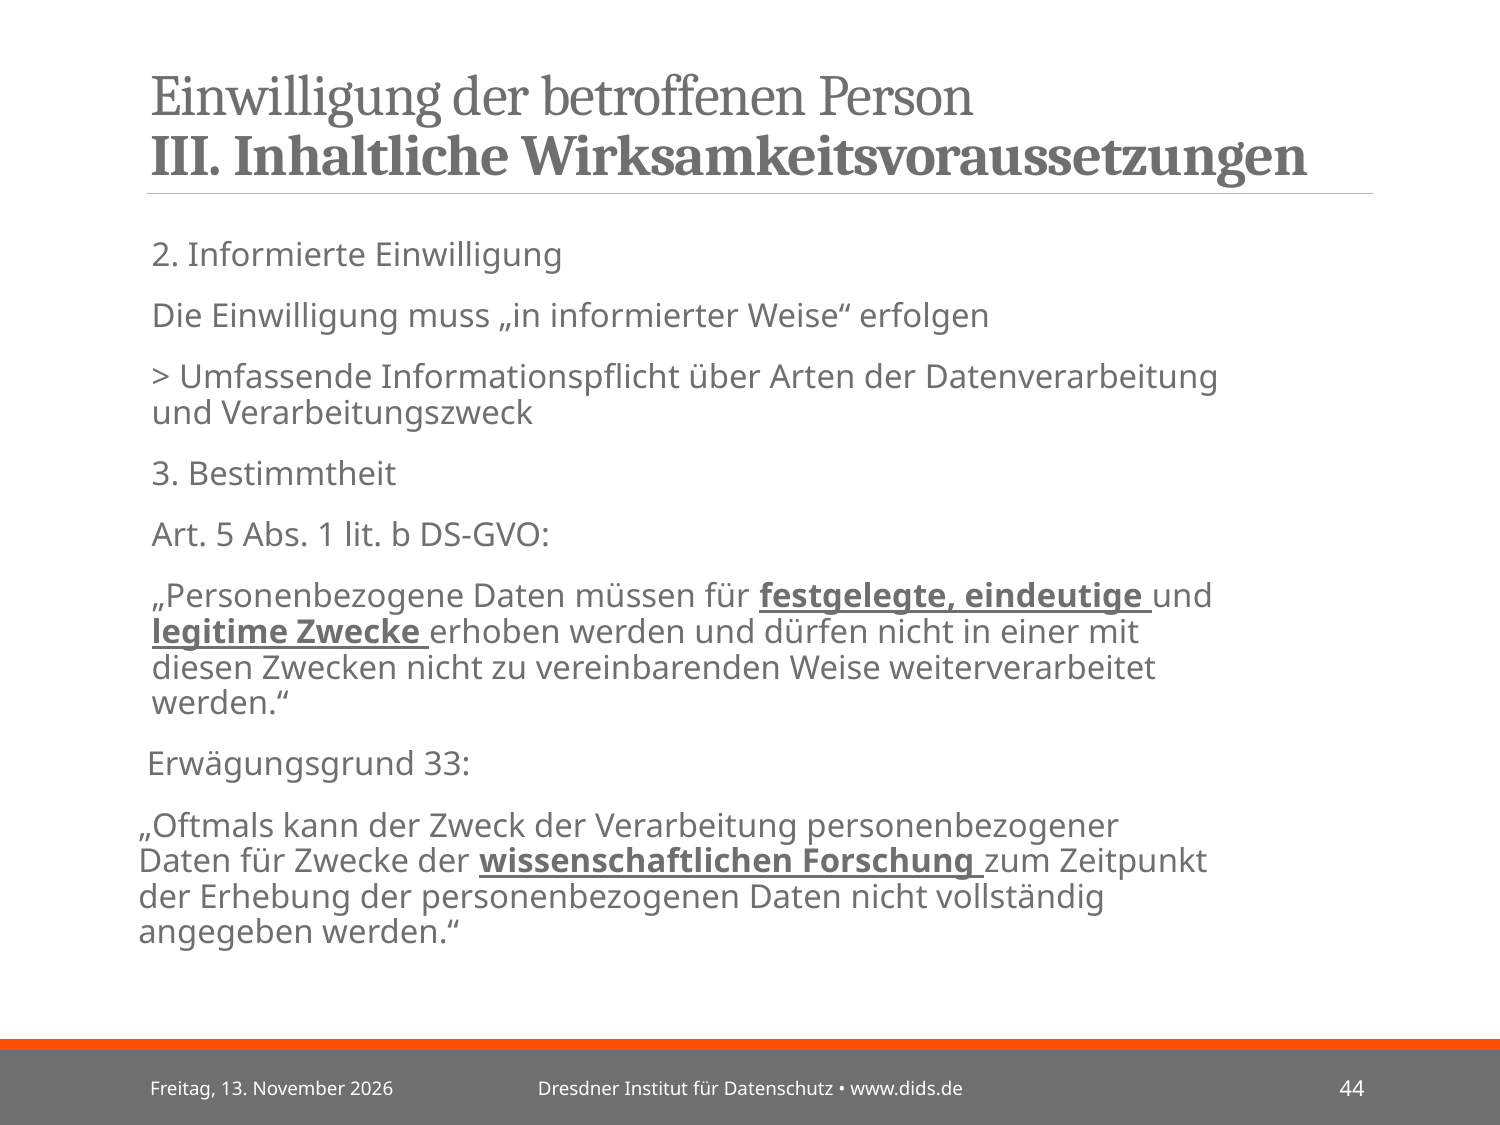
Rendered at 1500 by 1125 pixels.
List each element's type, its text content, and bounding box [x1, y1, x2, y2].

title Einwilligung der betroffenen Person III. Inhaltliche Wirksamkeitsvoraussetzungen [135, 47, 1373, 195]
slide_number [135, 1059, 440, 1120]
list 2. Informierte Einwilligung Die Einwilligung muss „in informierter Weise“ erfolgen > Umfassende Informationspflicht über Arten der Datenverarbeitung und Verarbeitungszweck 3. Bestimmtheit Art. 5 Abs. 1 lit. b DS-GVO: „Personenbezogene Daten müssen für festgelegte, eindeutige und legitime Zwecke erhoben werden und dürfen nicht in einer mit diesen Zwecken nicht zu vereinbarenden Weise weiterverarbeitet werden.“ Erwägungsgrund 33: „Oftmals kann der Zweck der Verarbeitung personenbezogener Daten für Zwecke der wissenschaftlichen Forschung zum Zeitpunkt der Erhebung der personenbezogenen Daten nicht vollständig angegeben werden.“ [138, 230, 1222, 967]
footer Dresdner Institut für Datenschutz • www.dids.de [453, 1059, 1047, 1120]
slide_number 44 [1218, 1059, 1380, 1120]
